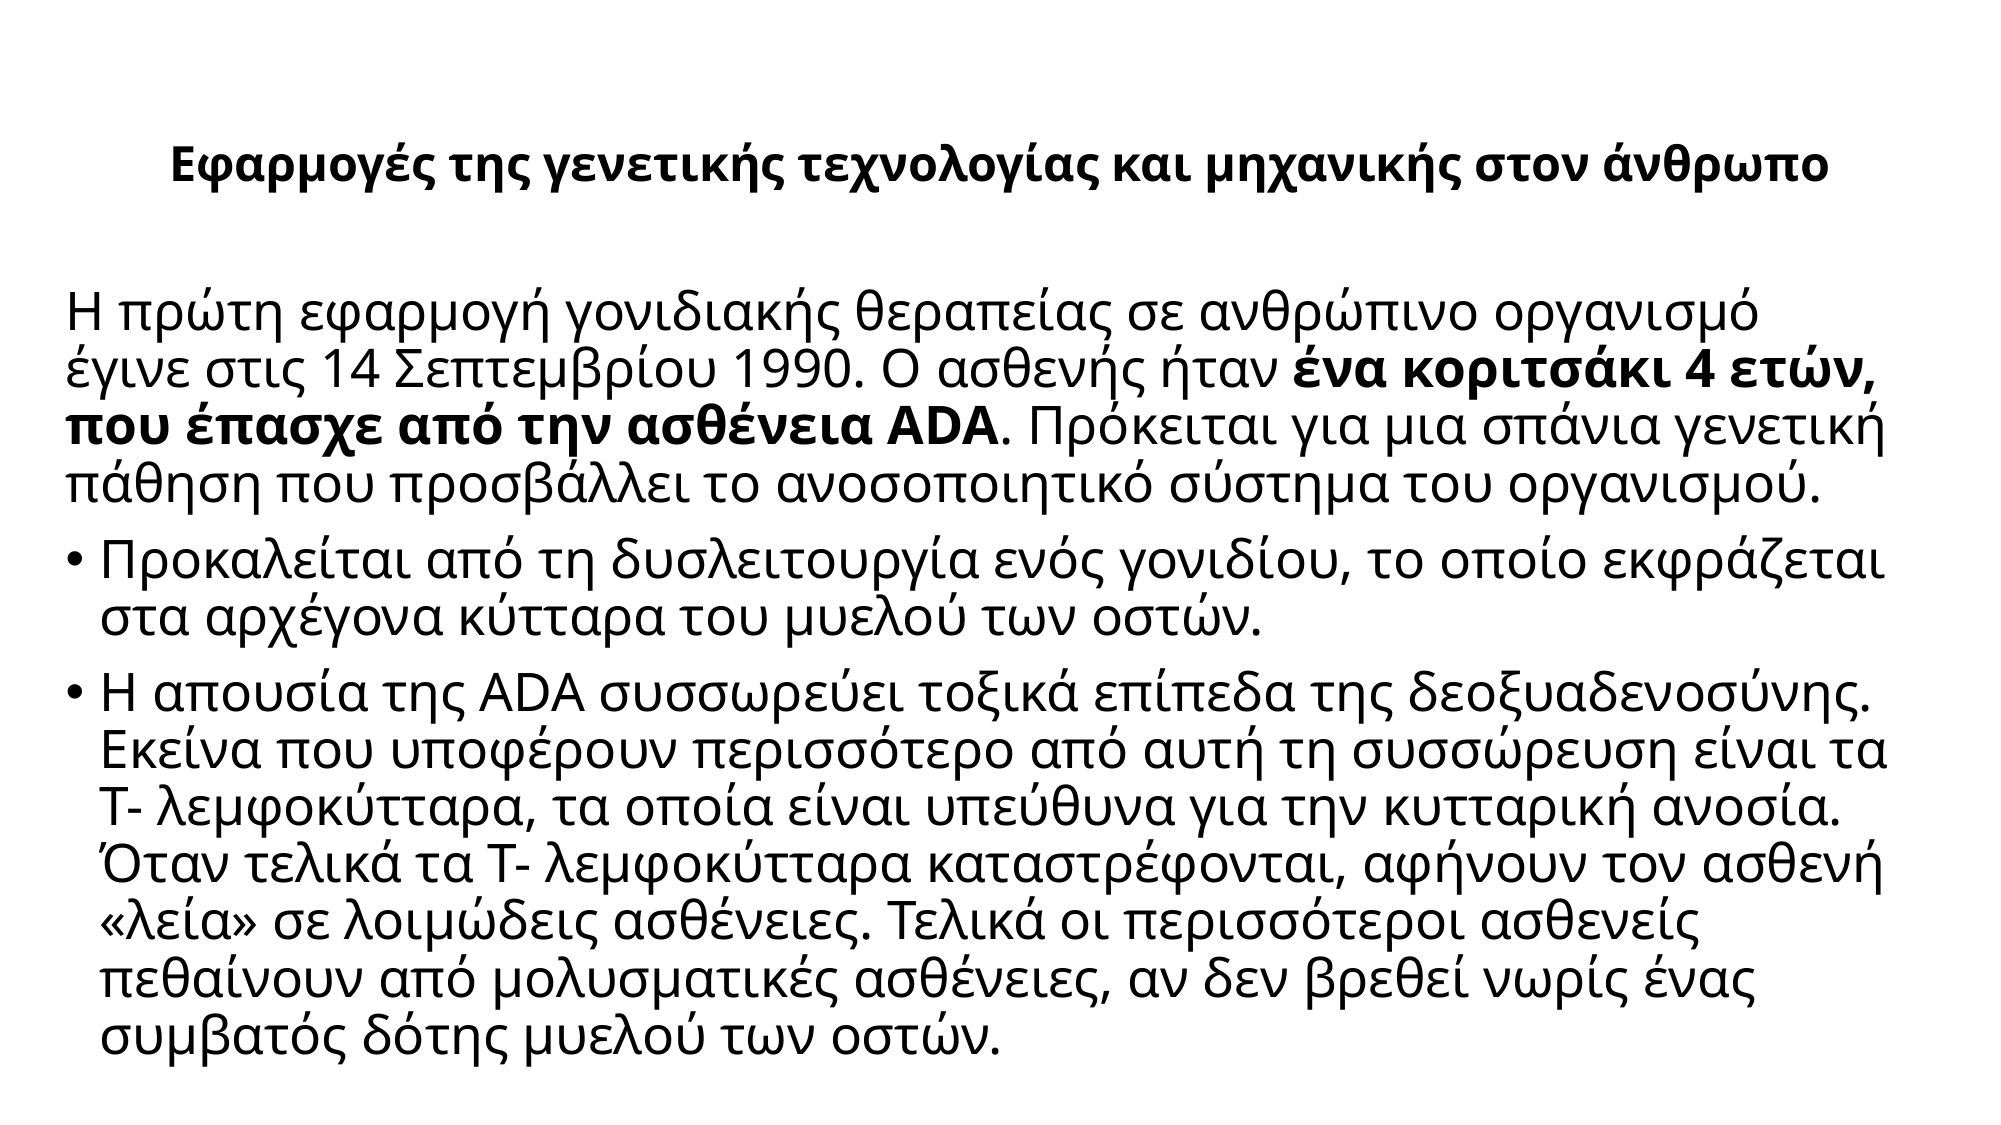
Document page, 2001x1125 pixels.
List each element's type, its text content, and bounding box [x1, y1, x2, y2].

list Η πρώτη εφαρμογή γονιδιακής θεραπείας σε ανθρώπινο οργανισμό έγινε στις 14 Σεπτεμβρίου 1990. Ο ασθενής ήταν ένα κοριτσάκι 4 ετών, που έπασχε από την ασθένεια ADA. Πρόκειται για μια σπάνια γενετική πάθηση που προσβάλλει το ανοσοποιητικό σύστημα του οργανισμού. Προκαλείται από τη δυσλειτουργία ενός γονιδίου, το οποίο εκφράζεται στα αρχέγονα κύτταρα του μυελού των οστών. Η απουσία της ADA συσσωρεύει τοξικά επίπεδα της δεοξυαδενοσύνης. Εκείνα που υποφέρουν περισσότερο από αυτή τη συσσώρευση είναι τα Τ- λεμφοκύτταρα, τα οποία είναι υπεύθυνα για την κυτταρική ανοσία. Όταν τελικά τα Τ- λεμφοκύτταρα καταστρέφονται, αφήνουν τον ασθενή «λεία» σε λοιμώδεις ασθένειες. Τελικά οι περισσότεροι ασθενείς πεθαίνουν από μολυσματικές ασθένειες, αν δεν βρεθεί νωρίς ένας συμβατός δότης μυελού των οστών. [50, 277, 1914, 1083]
title Εφαρμογές της γενετικής τεχνολογίας και μηχανικής στον άνθρωπο [137, 59, 1863, 277]
